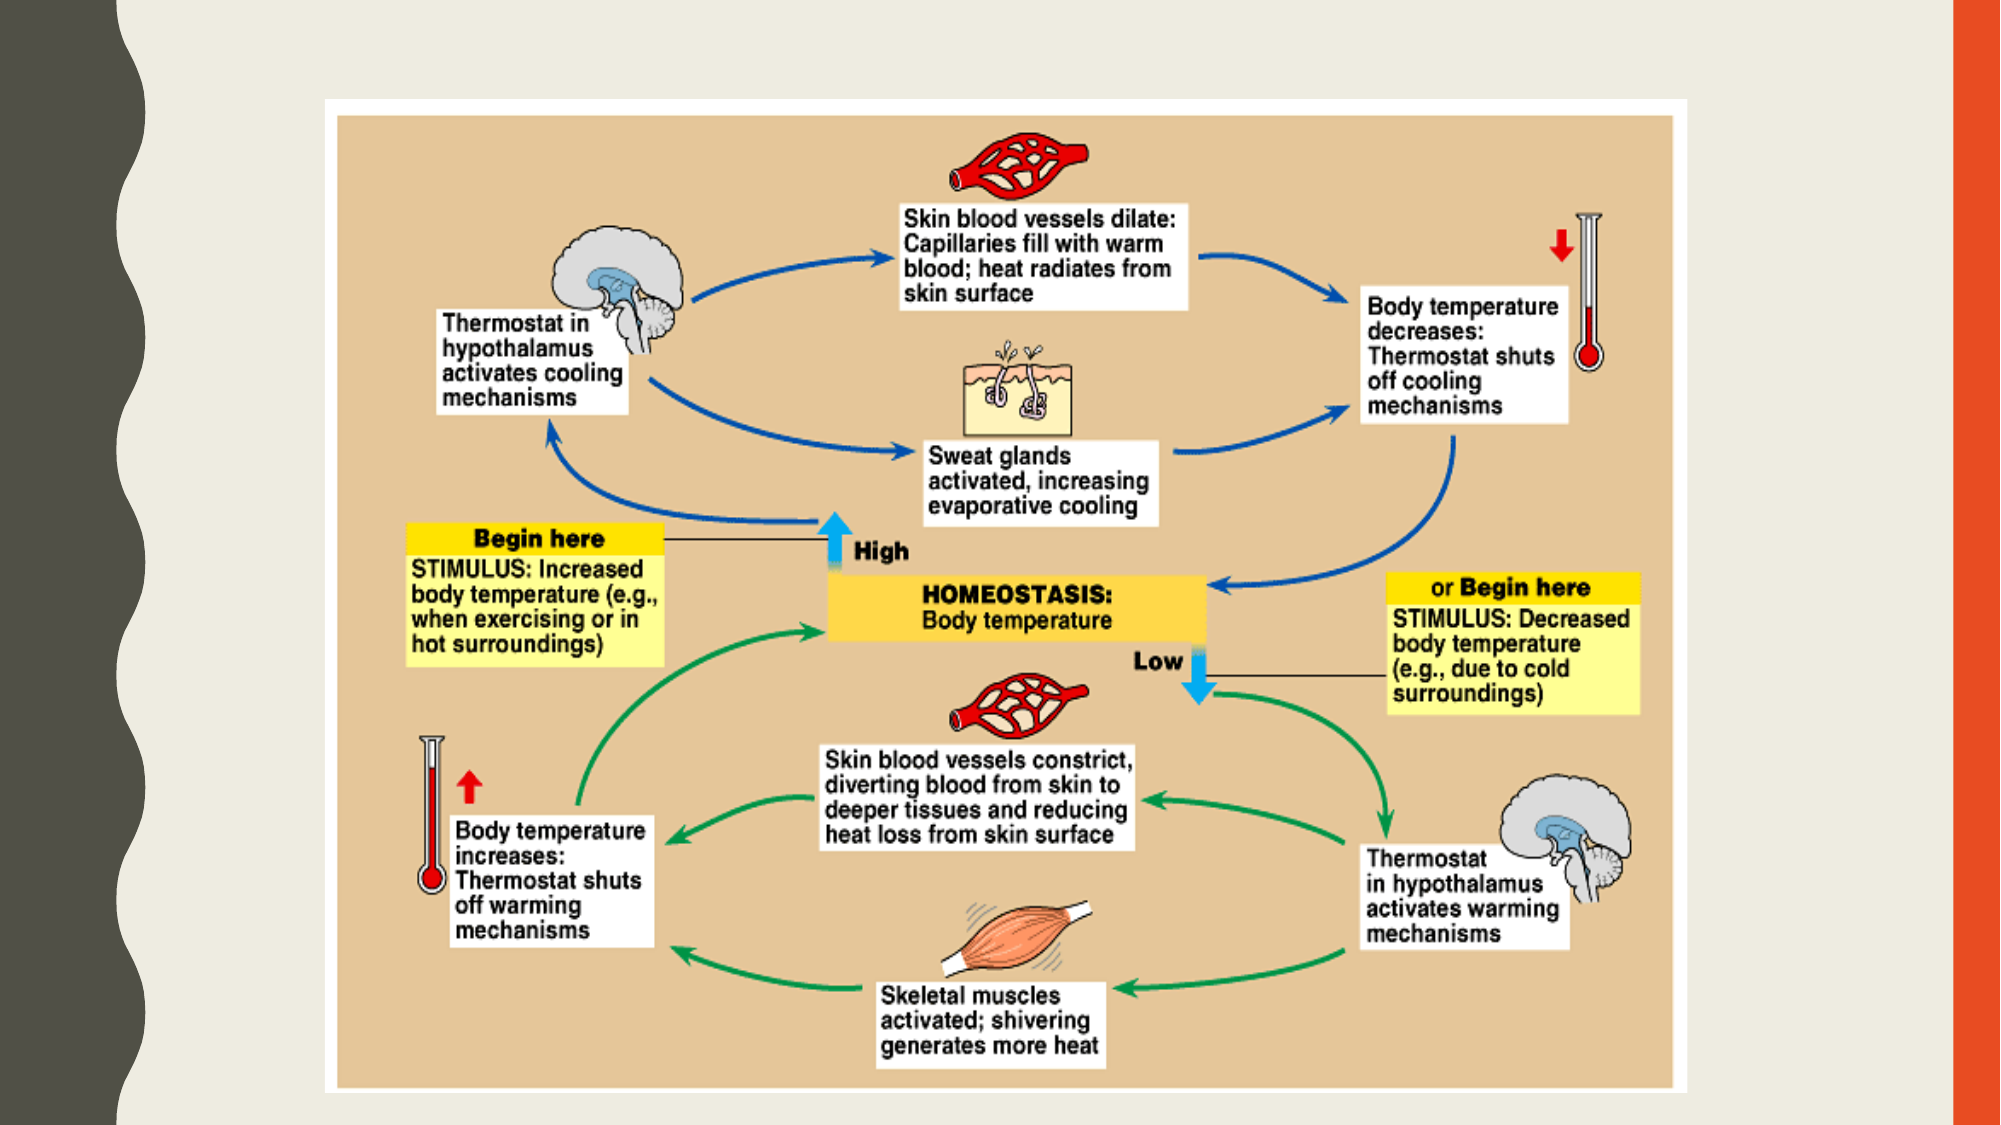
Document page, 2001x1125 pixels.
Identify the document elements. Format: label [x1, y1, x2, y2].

picture [324, 99, 1688, 1093]
